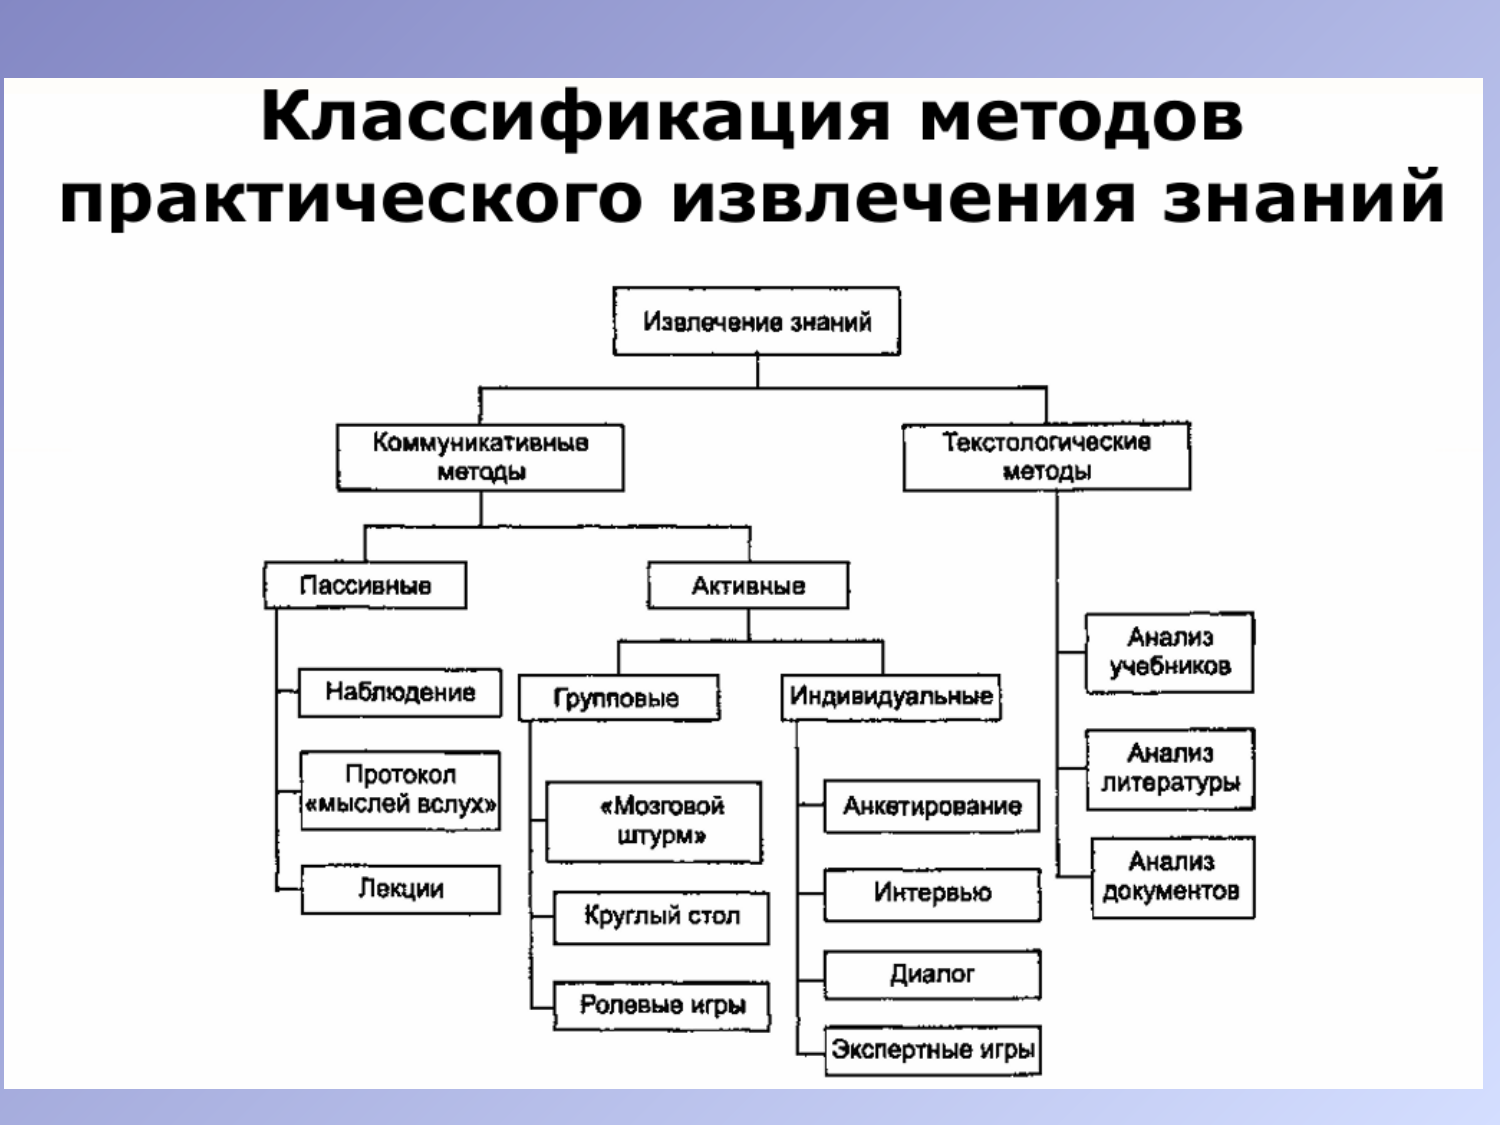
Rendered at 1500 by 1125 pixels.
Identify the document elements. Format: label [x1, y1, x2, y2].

picture [3, 77, 1484, 1090]
